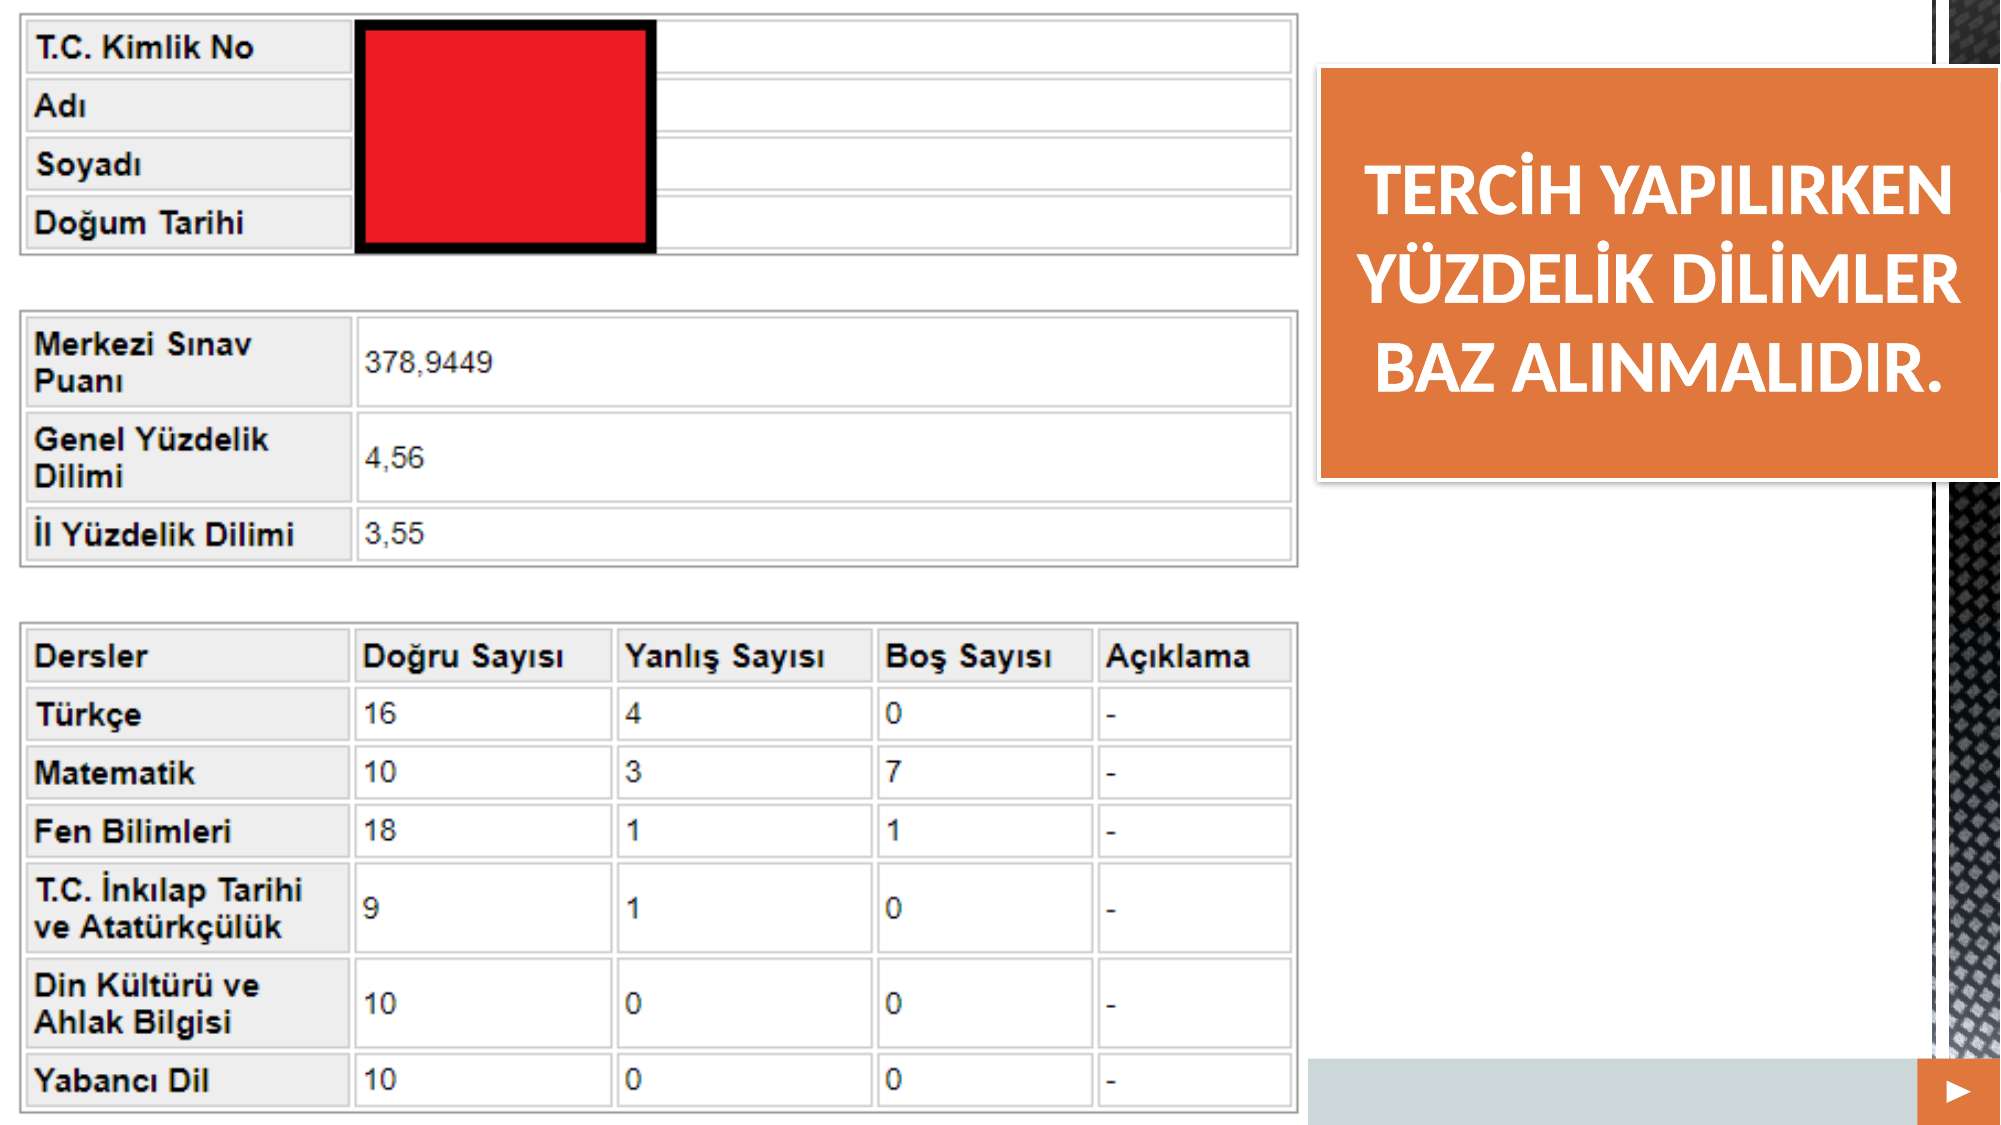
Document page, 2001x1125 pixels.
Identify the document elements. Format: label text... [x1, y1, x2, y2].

picture [1929, 0, 2000, 64]
picture [0, 0, 1308, 1125]
title TERCİH YAPILIRKEN YÜZDELİK DİLİMLER BAZ ALINMALIDIR. [1317, 64, 2000, 482]
picture [1929, 482, 2000, 1058]
